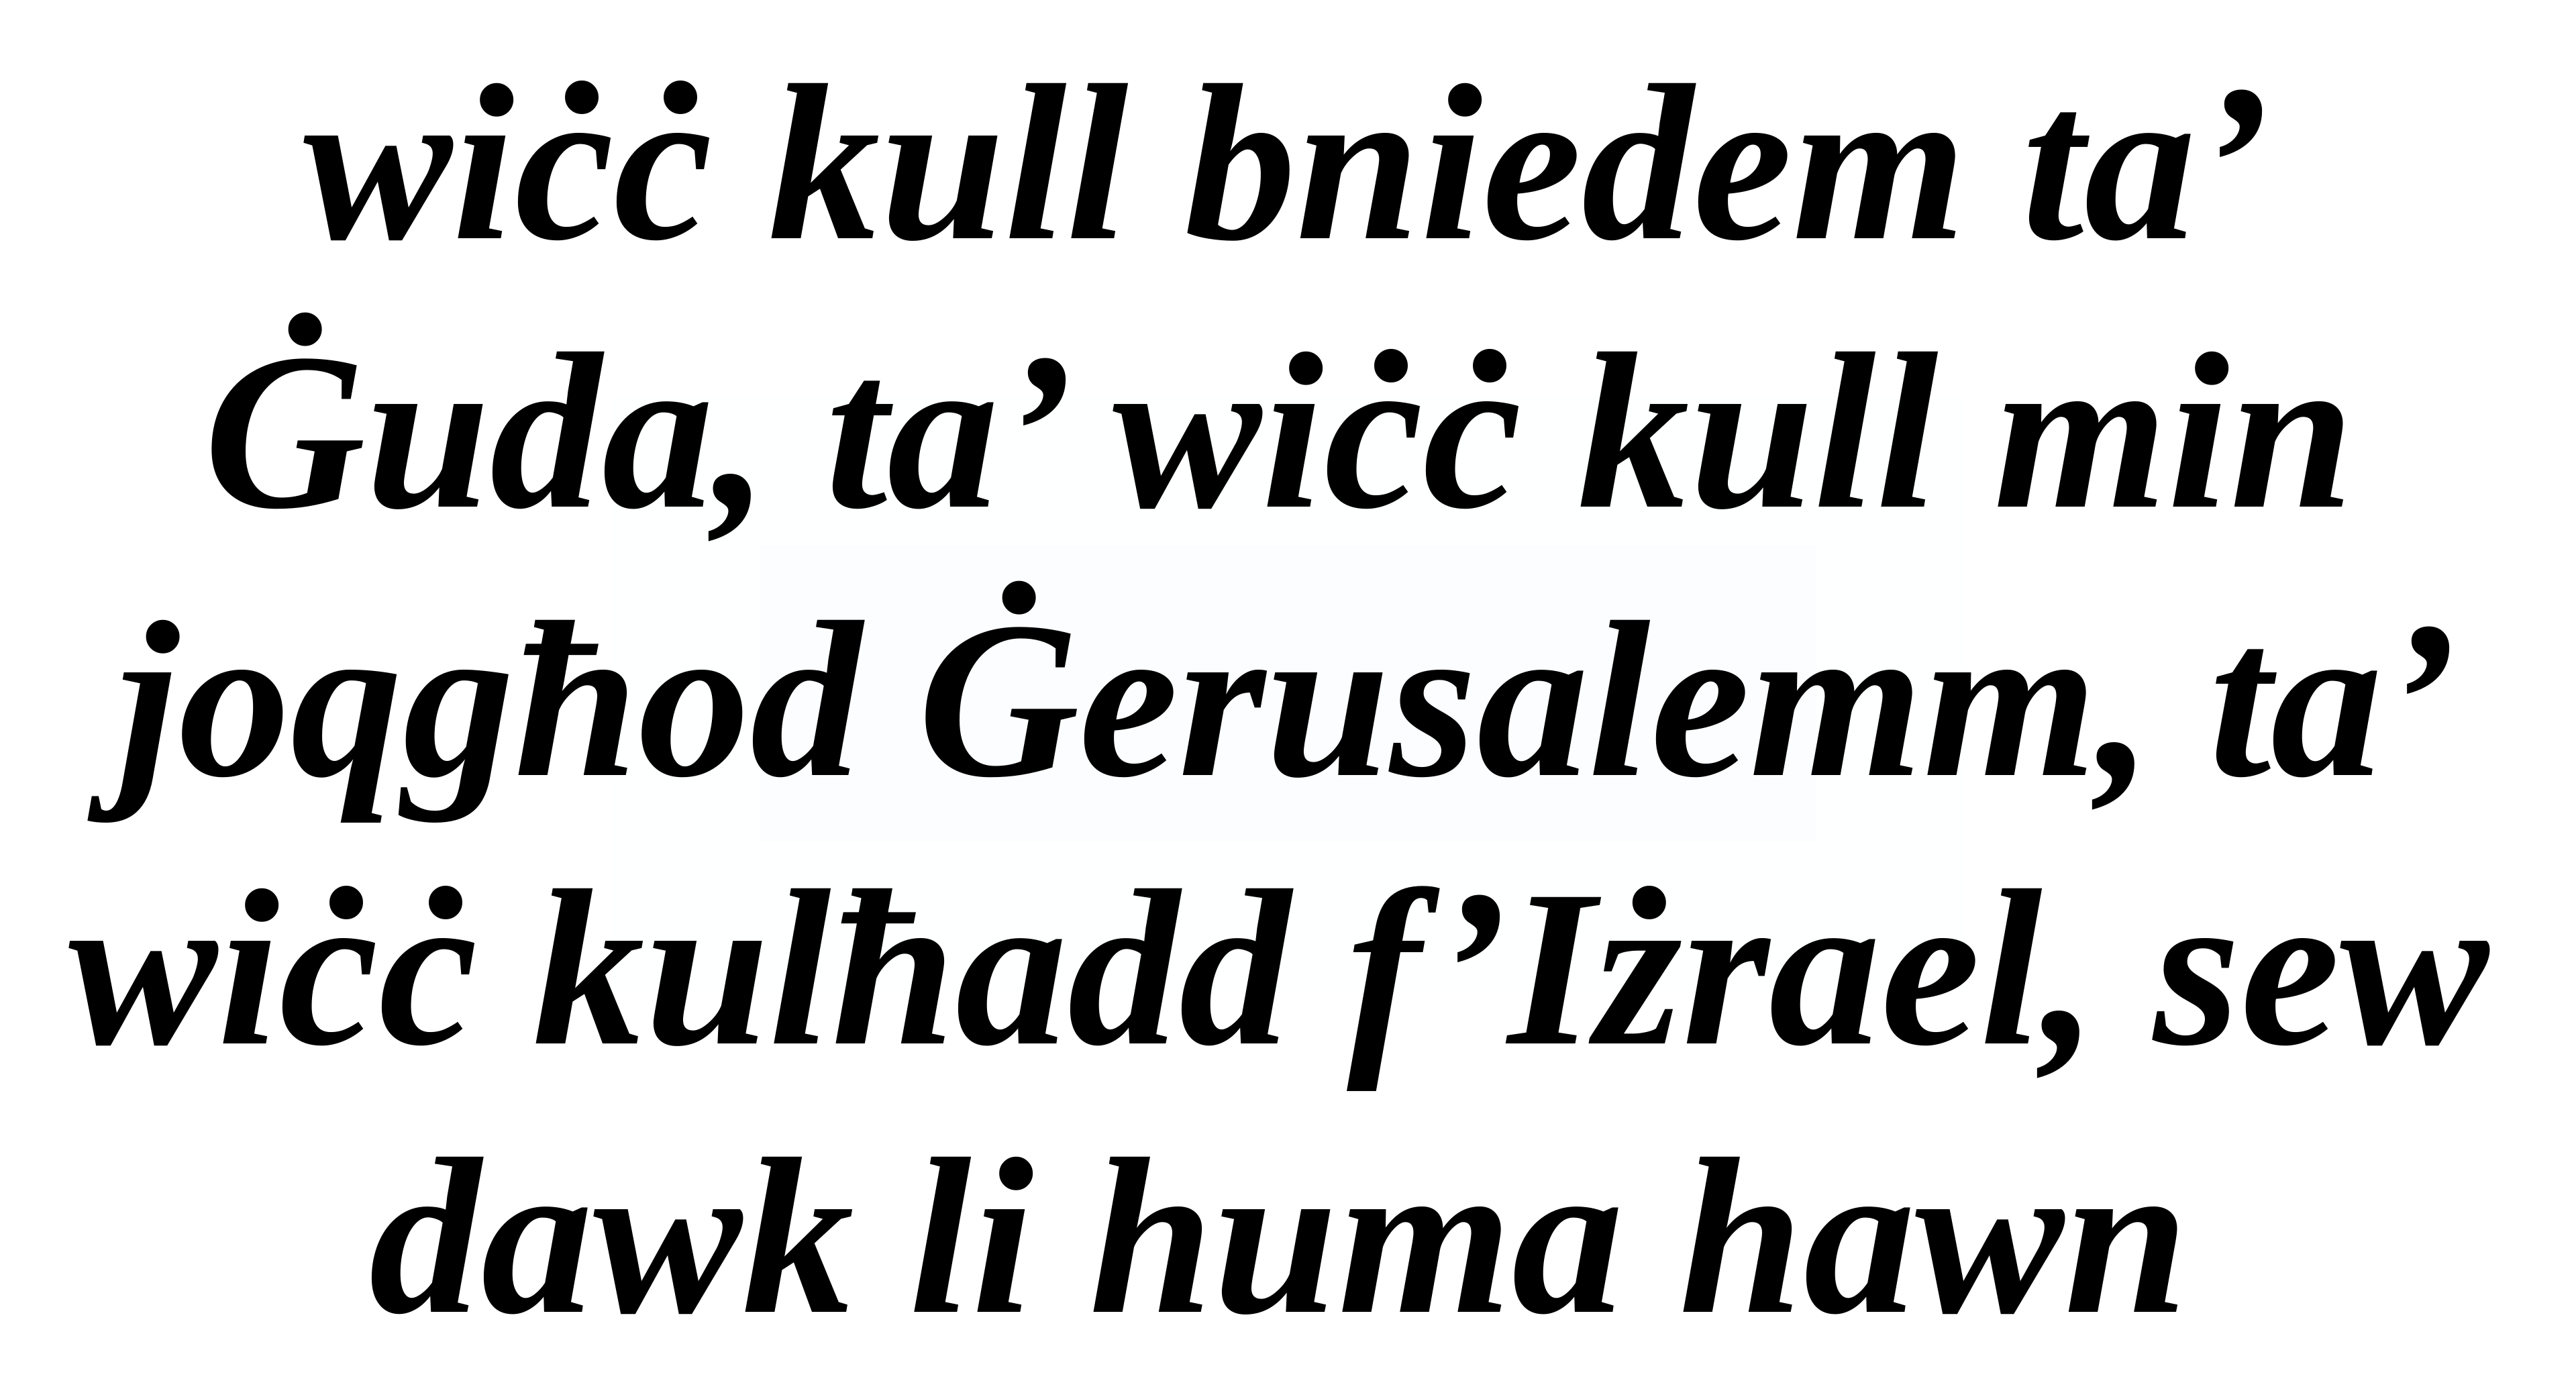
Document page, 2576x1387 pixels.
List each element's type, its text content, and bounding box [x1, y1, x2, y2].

text_box wiċċ kull bniedem ta’ Ġuda, ta’ wiċċ kull min joqgħod Ġerusalemm, ta’ wiċċ kulħadd f’Iżrael, sew dawk li huma hawn [43, 3, 2517, 1368]
